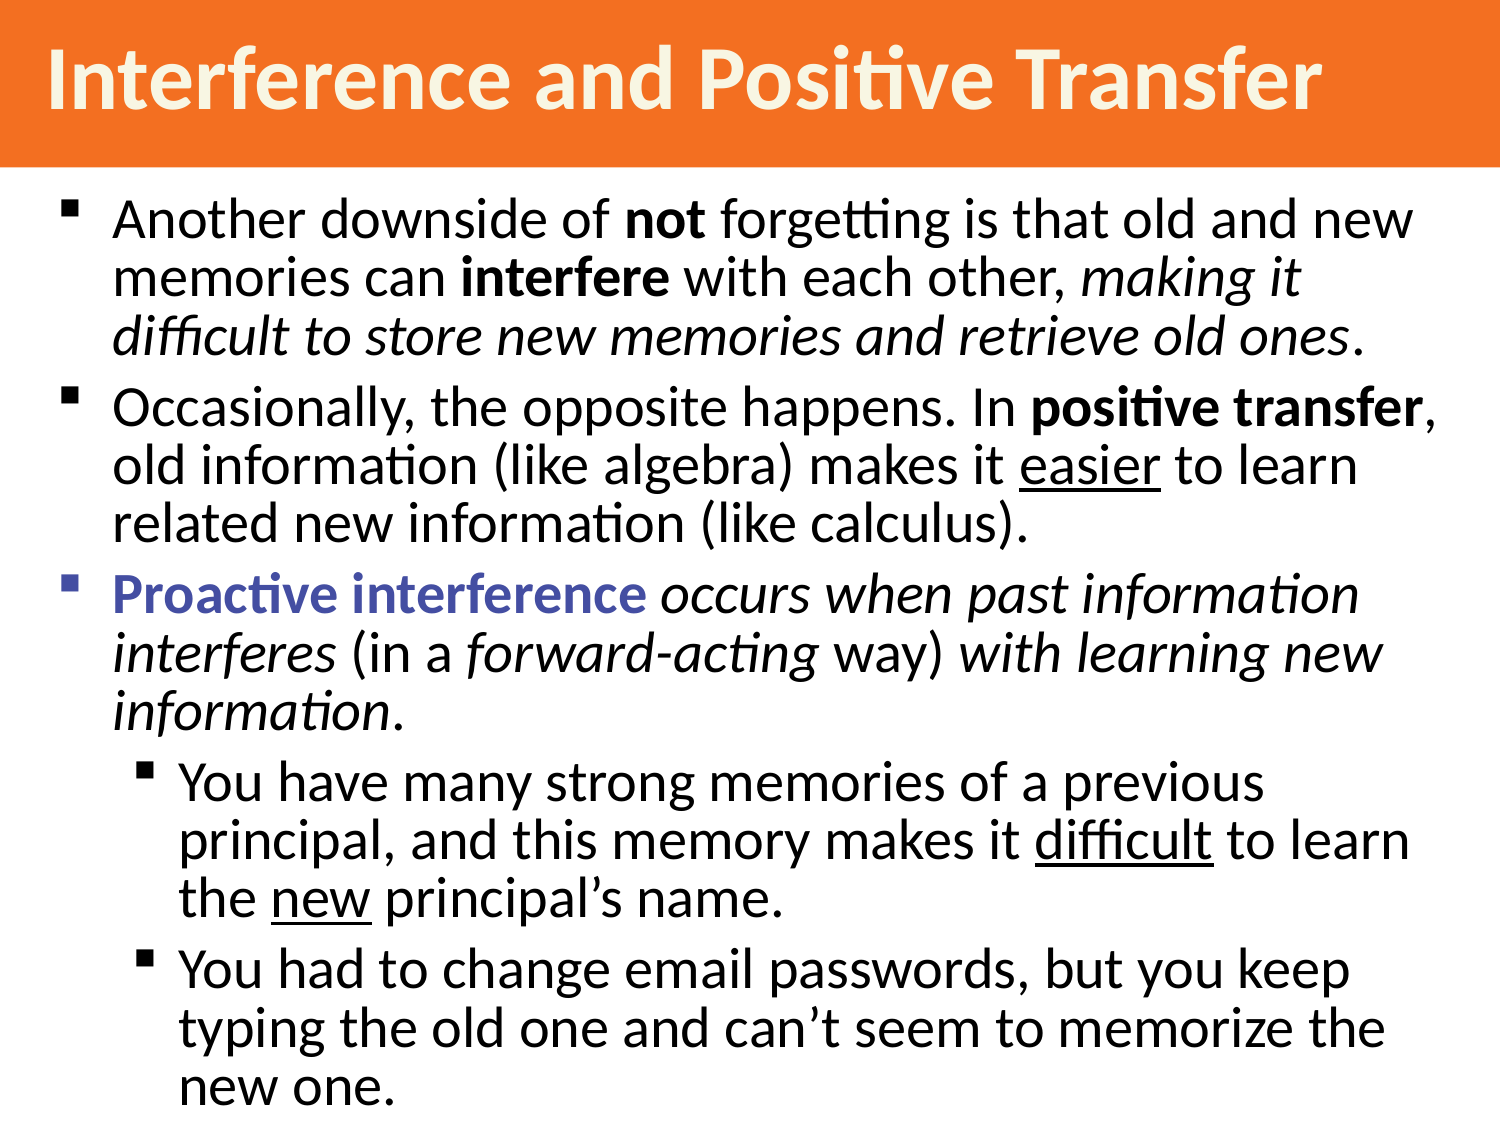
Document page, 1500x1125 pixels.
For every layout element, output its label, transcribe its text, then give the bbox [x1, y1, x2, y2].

list Another downside of not forgetting is that old and new memories can interfere with each other, making it difficult to store new memories and retrieve old ones. Occasionally, the opposite happens. In positive transfer, old information (like algebra) makes it easier to learn related new information (like calculus). Proactive interference occurs when past information interferes (in a forward-acting way) with learning new information. You have many strong memories of a previous principal, and this memory makes it difficult to learn the new principal’s name. You had to change email passwords, but you keep typing the old one and can’t seem to memorize the new one. [41, 184, 1477, 1010]
title Interference and Positive Transfer [0, 0, 1500, 168]
